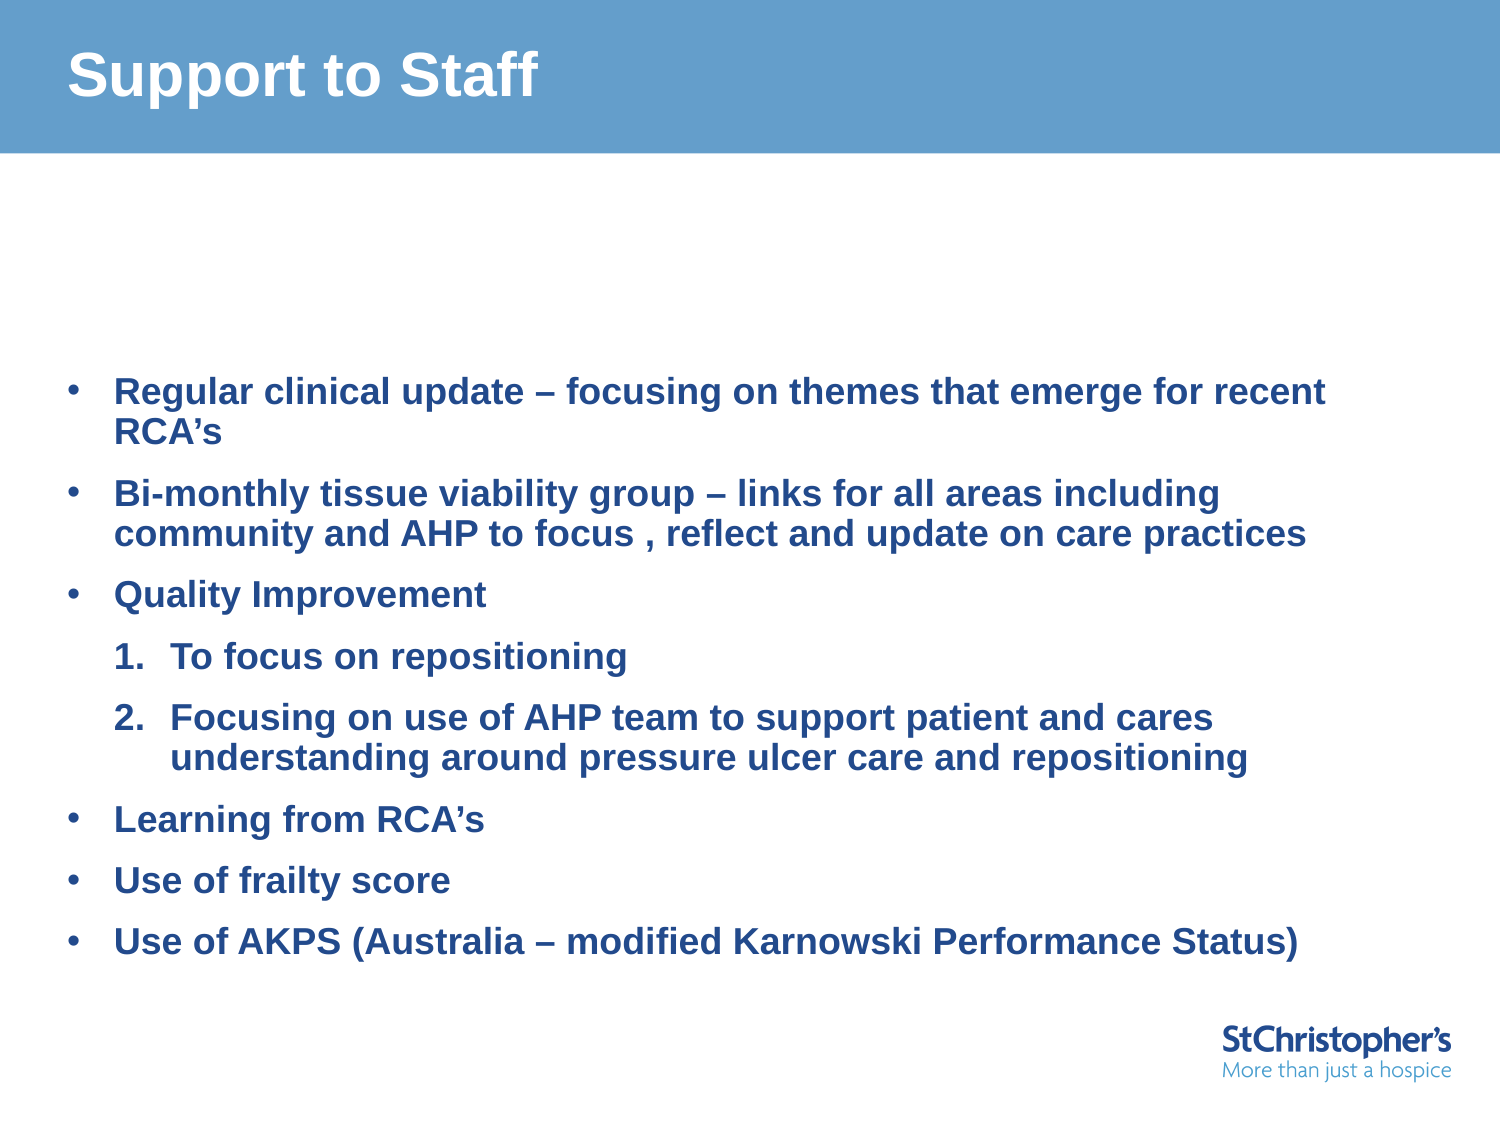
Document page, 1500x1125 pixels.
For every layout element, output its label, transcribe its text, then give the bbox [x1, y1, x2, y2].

picture [1223, 1024, 1451, 1084]
list Regular clinical update – focusing on themes that emerge for recent RCA’s Bi-monthly tissue viability group – links for all areas including community and AHP to focus , reflect and update on care practices Quality Improvement To focus on repositioning Focusing on use of AHP team to support patient and cares understanding around pressure ulcer care and repositioning Learning from RCA’s Use of frailty score Use of AKPS (Australia – modified Karnowski Performance Status) [52, 364, 1434, 922]
list Support to Staff [52, 35, 1299, 125]
